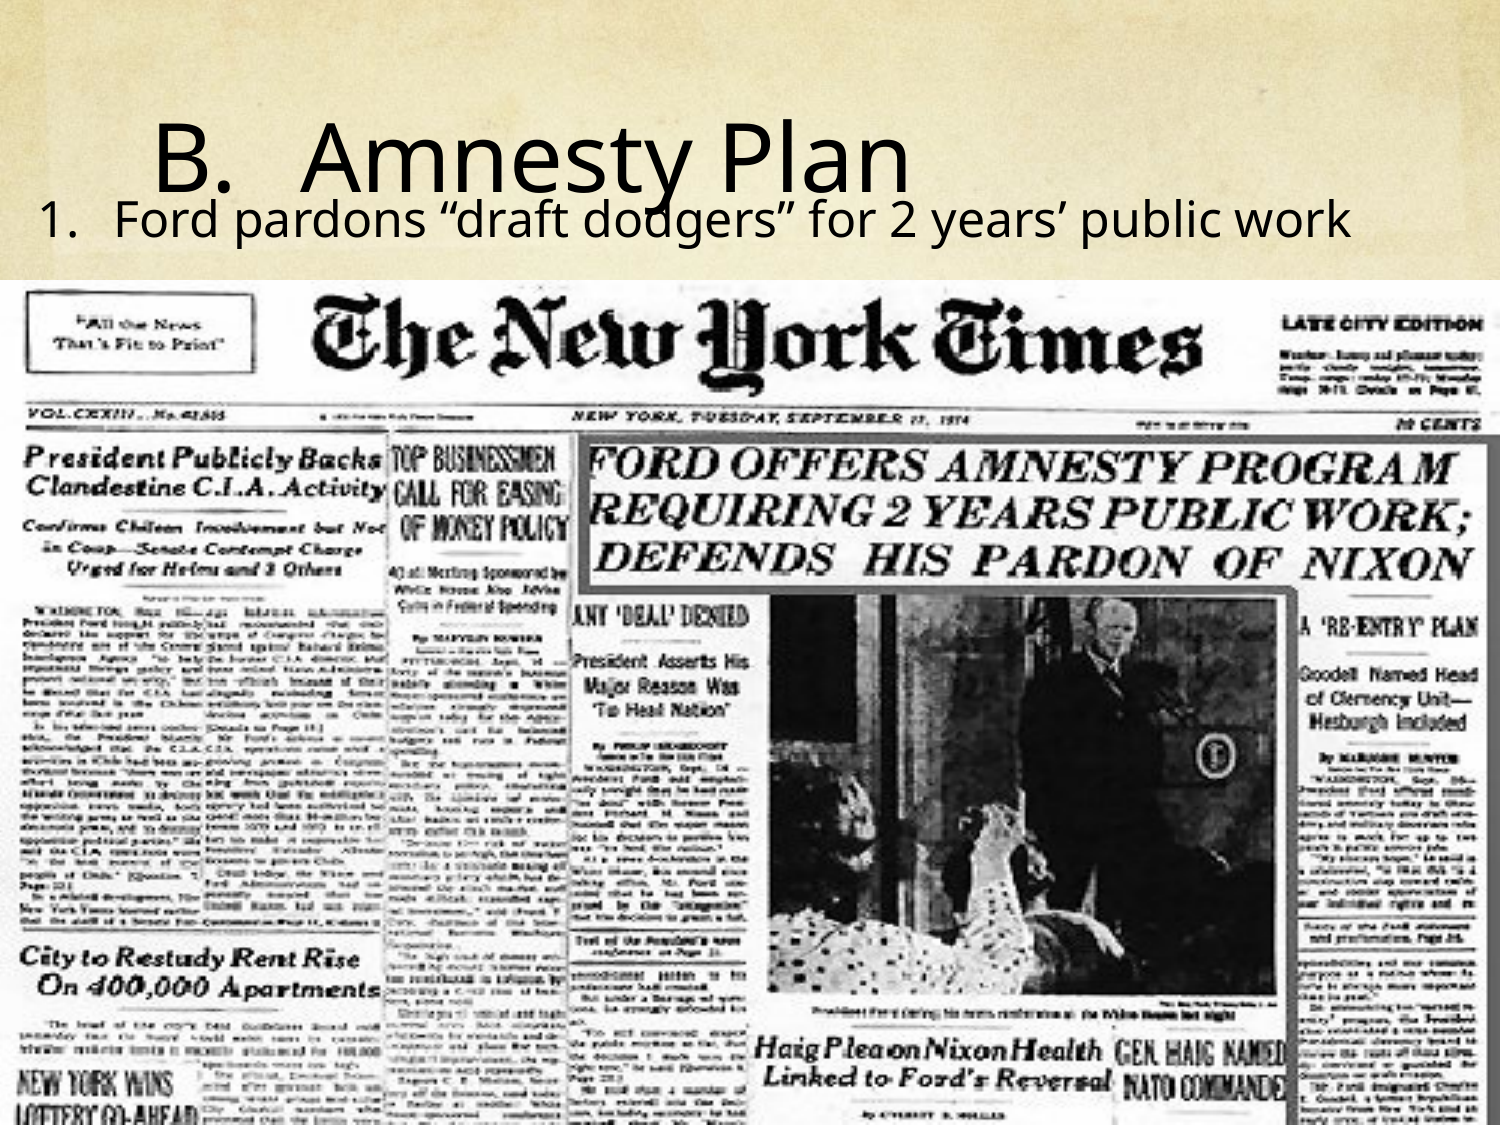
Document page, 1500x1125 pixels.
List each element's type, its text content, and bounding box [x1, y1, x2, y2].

list 1. Ford pardons “draft dodgers” for 2 years’ public work [37, 187, 1388, 278]
picture [0, 0, 1500, 1125]
title B. Amnesty Plan [150, 82, 1350, 187]
